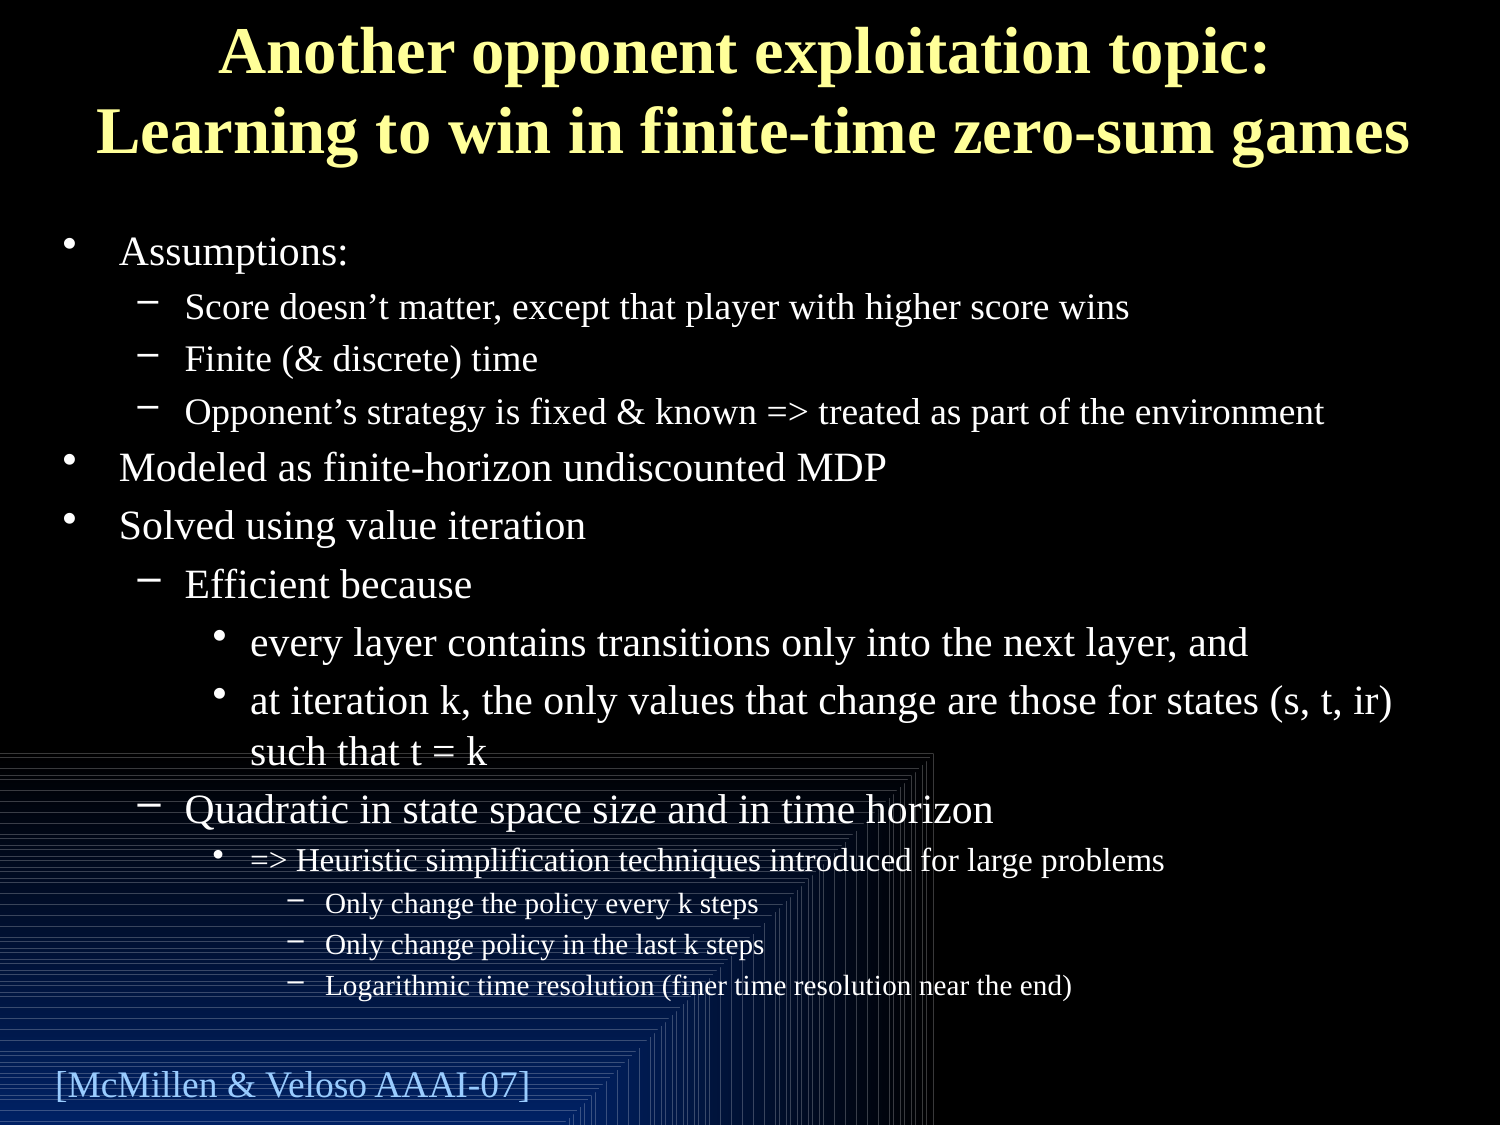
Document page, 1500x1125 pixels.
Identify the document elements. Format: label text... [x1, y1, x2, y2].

list Assumptions: Score doesn’t matter, except that player with higher score wins Finite (& discrete) time Opponent’s strategy is fixed & known => treated as part of the environment Modeled as finite-horizon undiscounted MDP Solved using value iteration Efficient because every layer contains transitions only into the next layer, and at iteration k, the only values that change are those for states (s, t, ir) such that t = k Quadratic in state space size and in time horizon => Heuristic simplification techniques introduced for large problems Only change the policy every k steps Only change policy in the last k steps Logarithmic time resolution (finer time resolution near the end) [47, 216, 1476, 1044]
title Another opponent exploitation topic: Learning to win in finite-time zero-sum games [37, 24, 1471, 149]
text_box [McMillen & Veloso AAAI-07] [40, 1052, 546, 1113]
